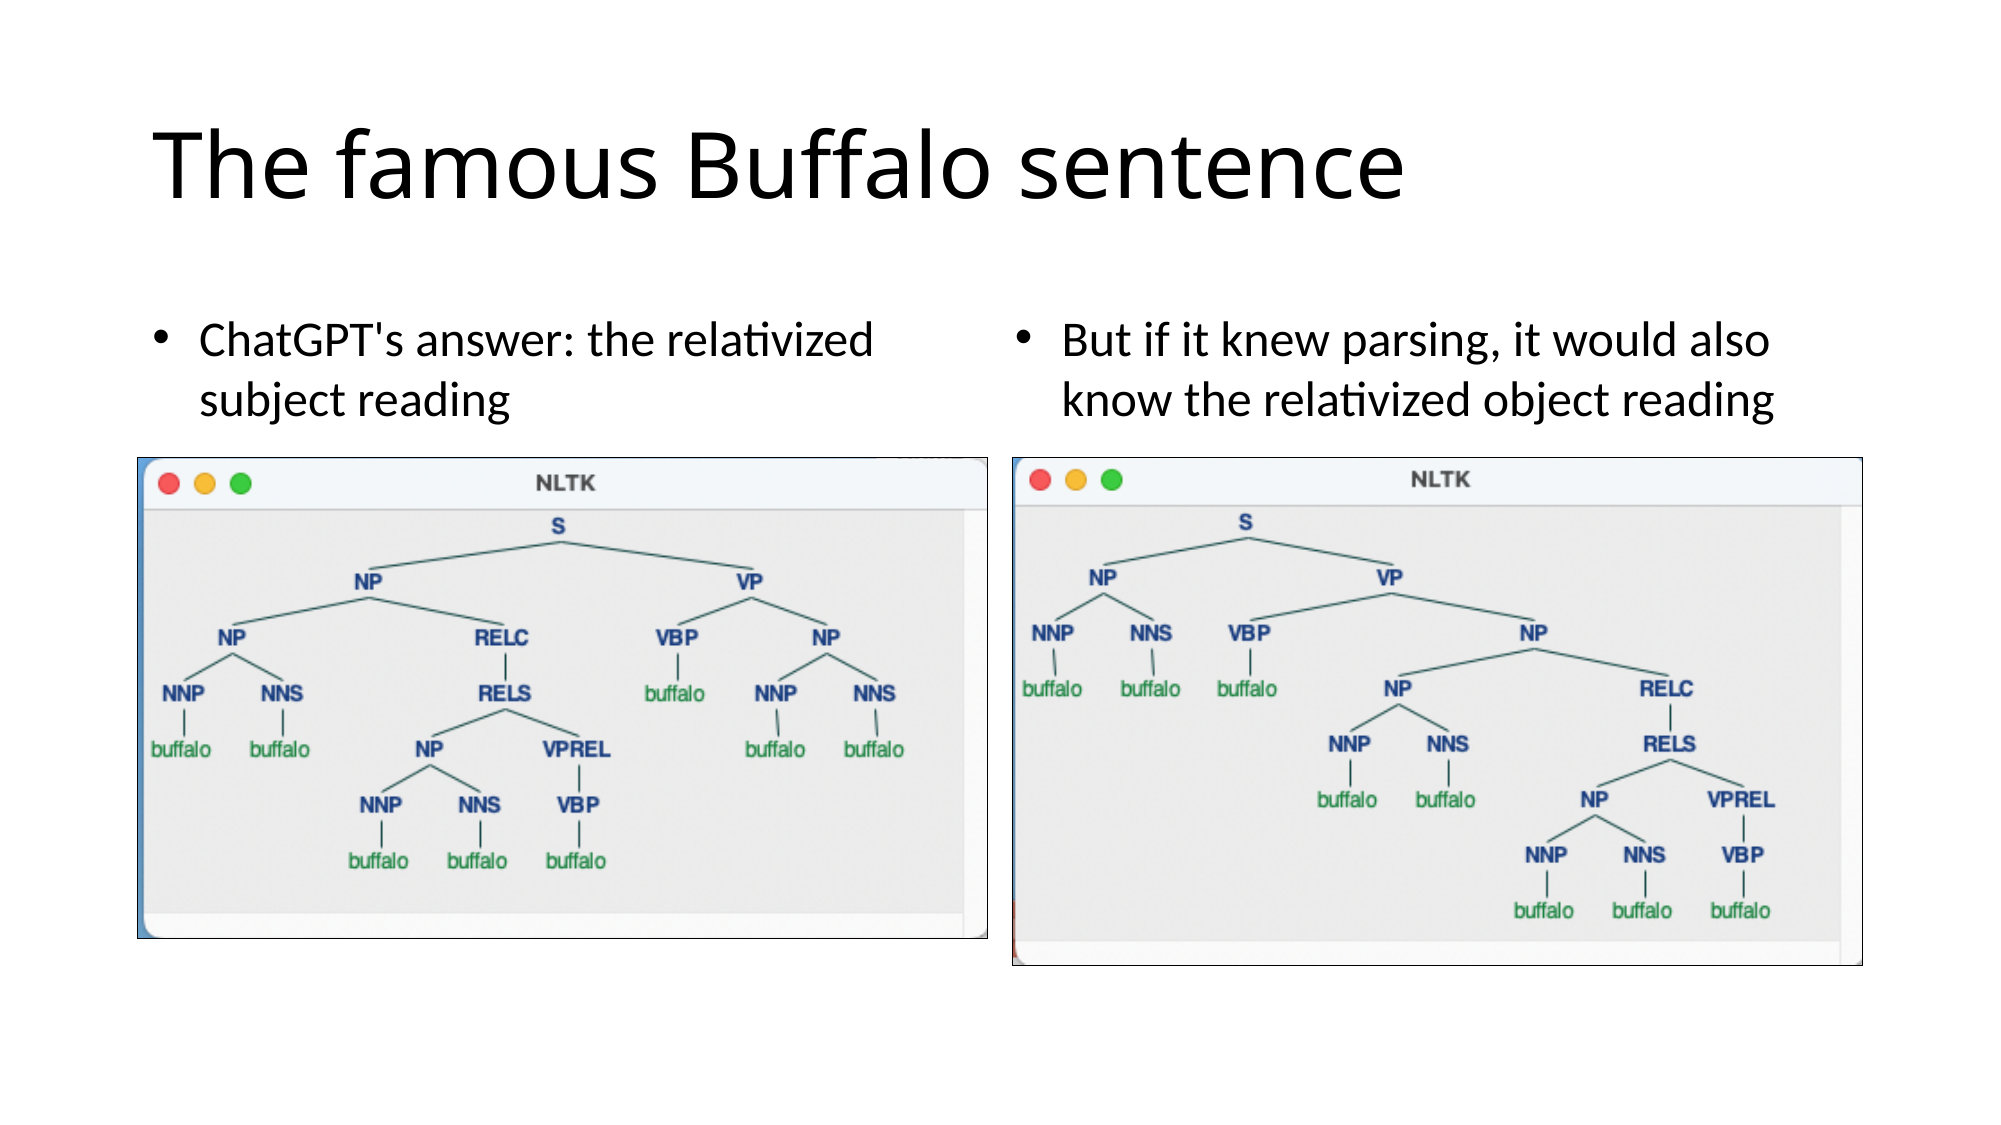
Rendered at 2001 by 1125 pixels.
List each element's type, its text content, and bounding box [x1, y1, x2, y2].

text_box ChatGPT's answer: the relativized subject reading [137, 299, 988, 435]
title The famous Buffalo sentence [137, 59, 1863, 278]
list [137, 457, 988, 939]
text_box But if it knew parsing, it would also know the relativized object reading [999, 299, 1850, 435]
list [1012, 457, 1863, 965]
